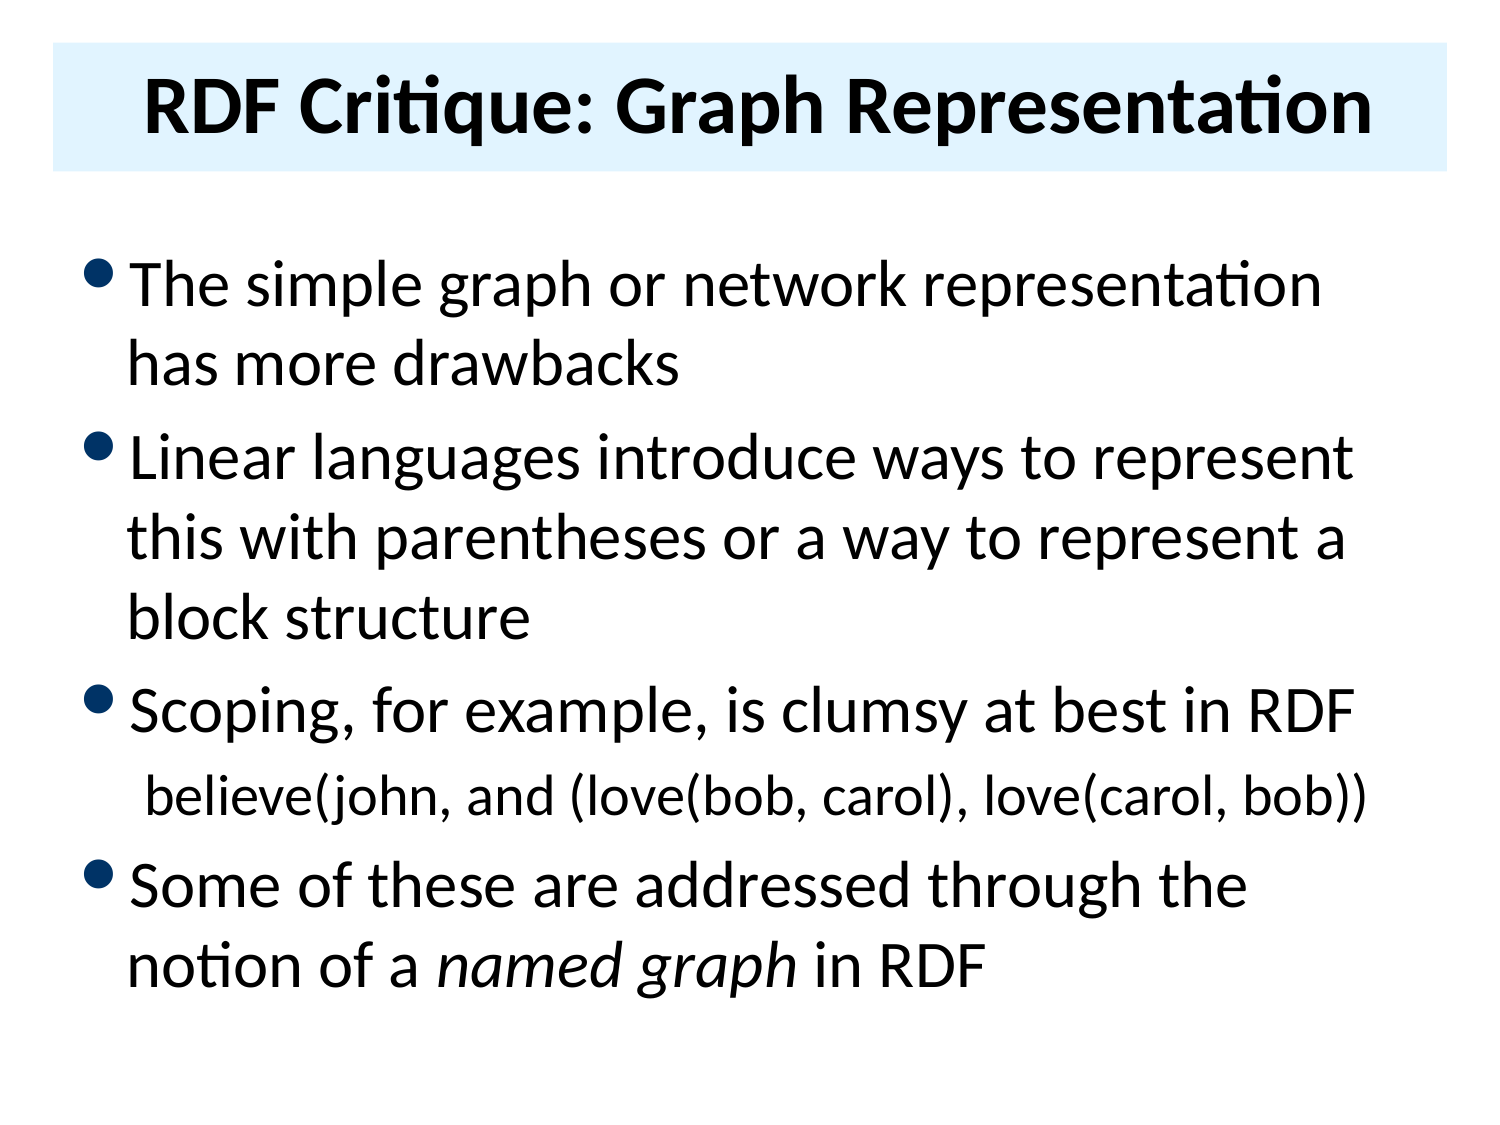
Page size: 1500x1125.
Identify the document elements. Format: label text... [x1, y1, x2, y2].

title RDF Critique: Graph Representation [53, 42, 1447, 172]
list The simple graph or network representation has more drawbacks Linear languages introduce ways to represent this with parentheses or a way to represent a block structure Scoping, for example, is clumsy at best in RDF believe(john, and (love(bob, carol), love(carol, bob)) Some of these are addressed through the notion of a named graph in RDF [64, 231, 1436, 1047]
